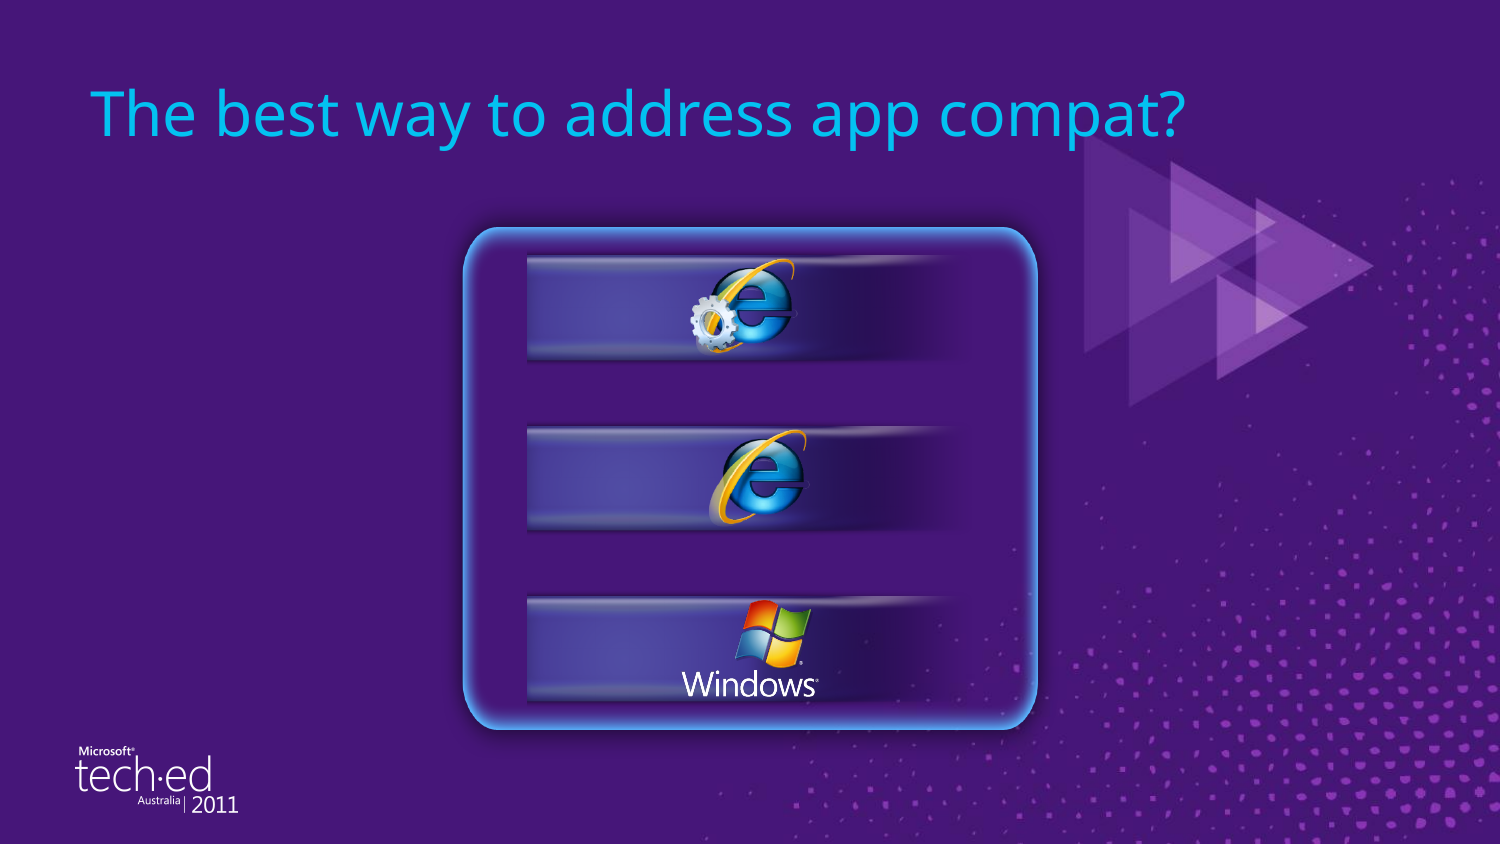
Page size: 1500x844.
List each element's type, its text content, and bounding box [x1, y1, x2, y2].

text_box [441, 197, 1059, 759]
title The best way to address app compat? [75, 40, 1425, 182]
picture [0, 0, 1500, 844]
